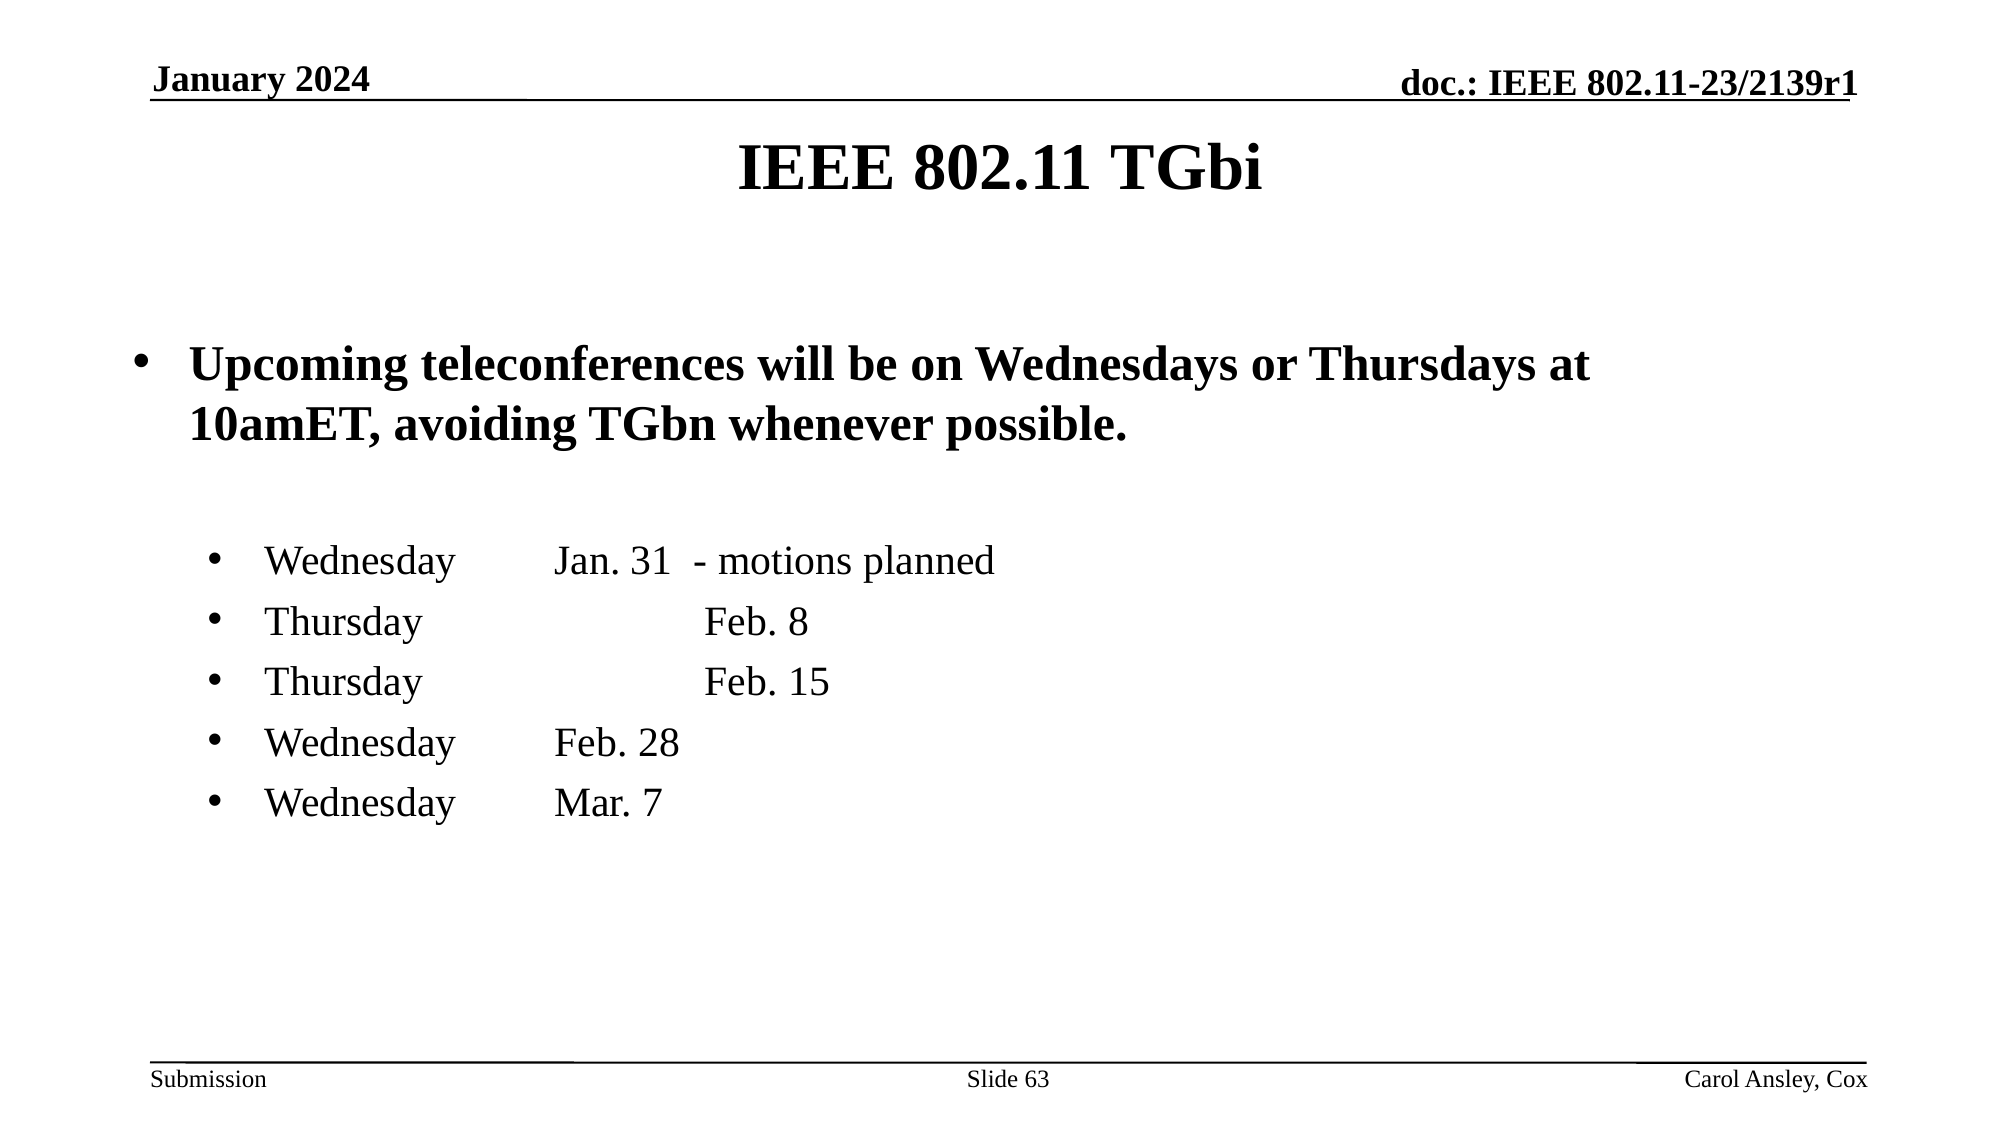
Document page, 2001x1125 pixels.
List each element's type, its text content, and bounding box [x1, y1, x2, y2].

list Upcoming teleconferences will be on Wednesdays or Thursdays at 10amET, avoiding TGbn whenever possible. Wednesday Jan. 31 - motions planned Thursday Feb. 8 Thursday Feb. 15 Wednesday Feb. 28 Wednesday Mar. 7 [124, 249, 1801, 1001]
title IEEE 802.11 TGbi [362, 74, 1638, 249]
slide_number Slide 63 [950, 1061, 1067, 1123]
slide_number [152, 54, 563, 100]
footer Carol Ansley, Cox [1171, 1061, 1869, 1093]
